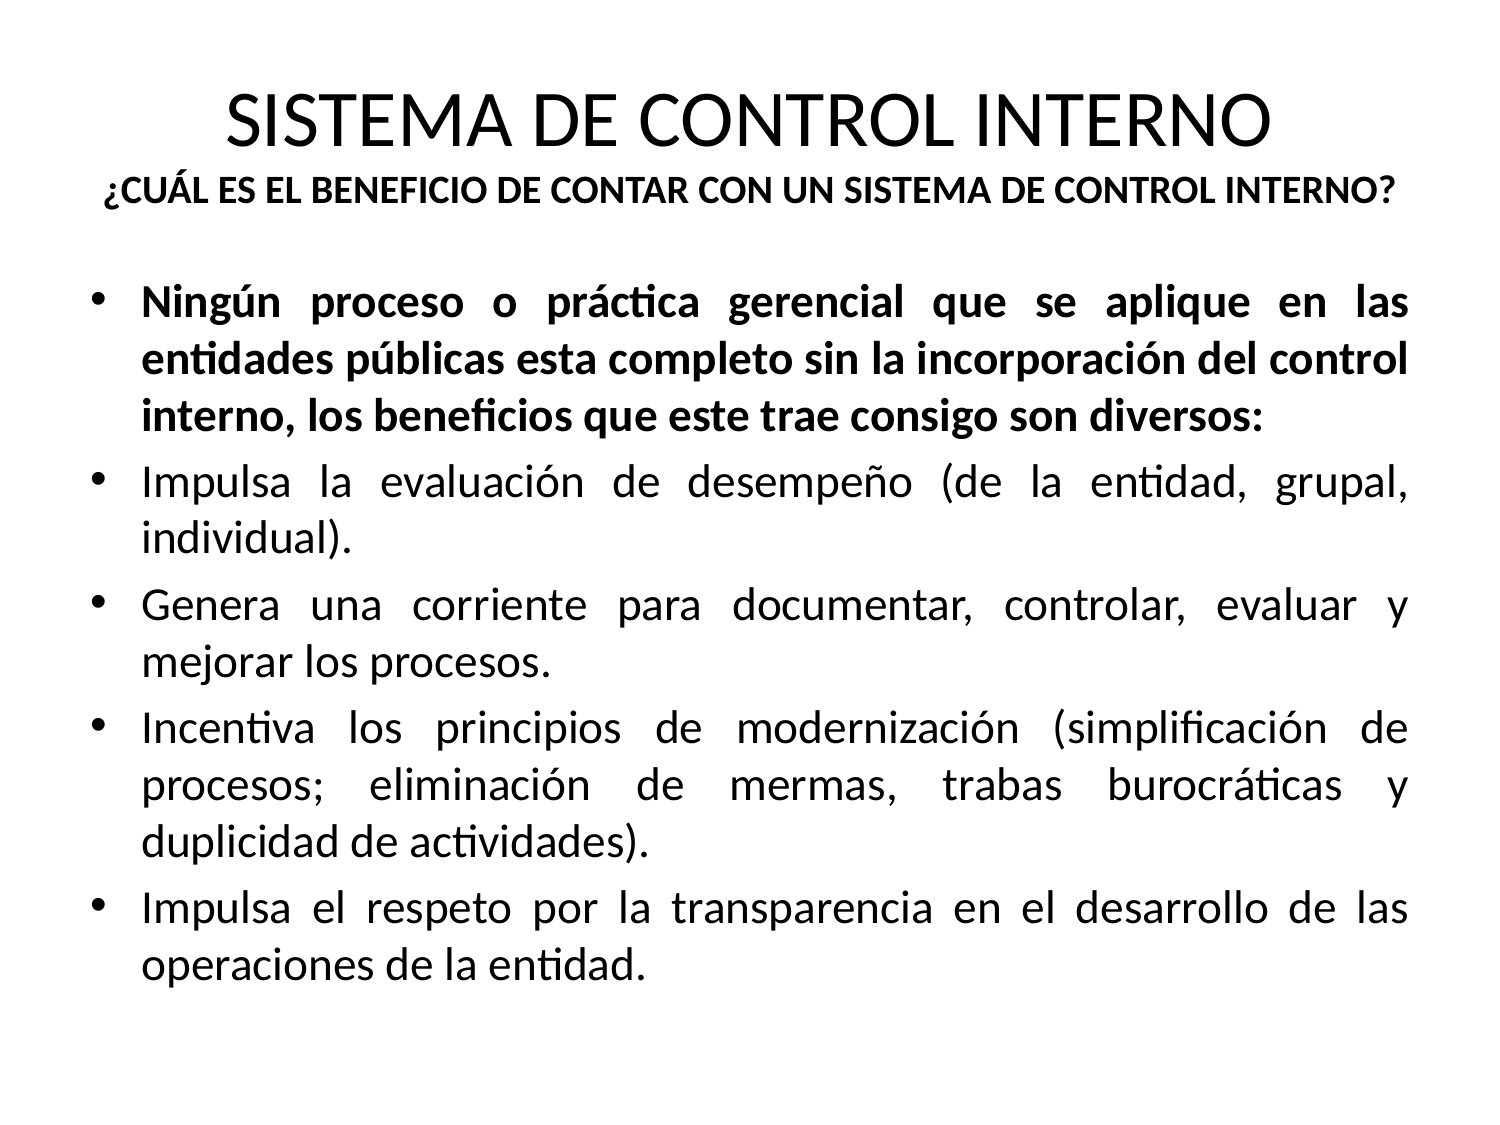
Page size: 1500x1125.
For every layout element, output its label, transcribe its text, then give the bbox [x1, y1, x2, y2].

list Ningún proceso o práctica gerencial que se aplique en las entidades públicas esta completo sin la incorporación del control interno, los beneficios que este trae consigo son diversos: Impulsa la evaluación de desempeño (de la entidad, grupal, individual). Genera una corriente para documentar, controlar, evaluar y mejorar los procesos. Incentiva los principios de modernización (simplificación de procesos; eliminación de mermas, trabas burocráticas y duplicidad de actividades). Impulsa el respeto por la transparencia en el desarrollo de las operaciones de la entidad. [75, 262, 1425, 1005]
title SISTEMA DE CONTROL INTERNO ¿CUÁL ES EL BENEFICIO DE CONTAR CON UN SISTEMA DE CONTROL INTERNO? [75, 45, 1425, 233]
